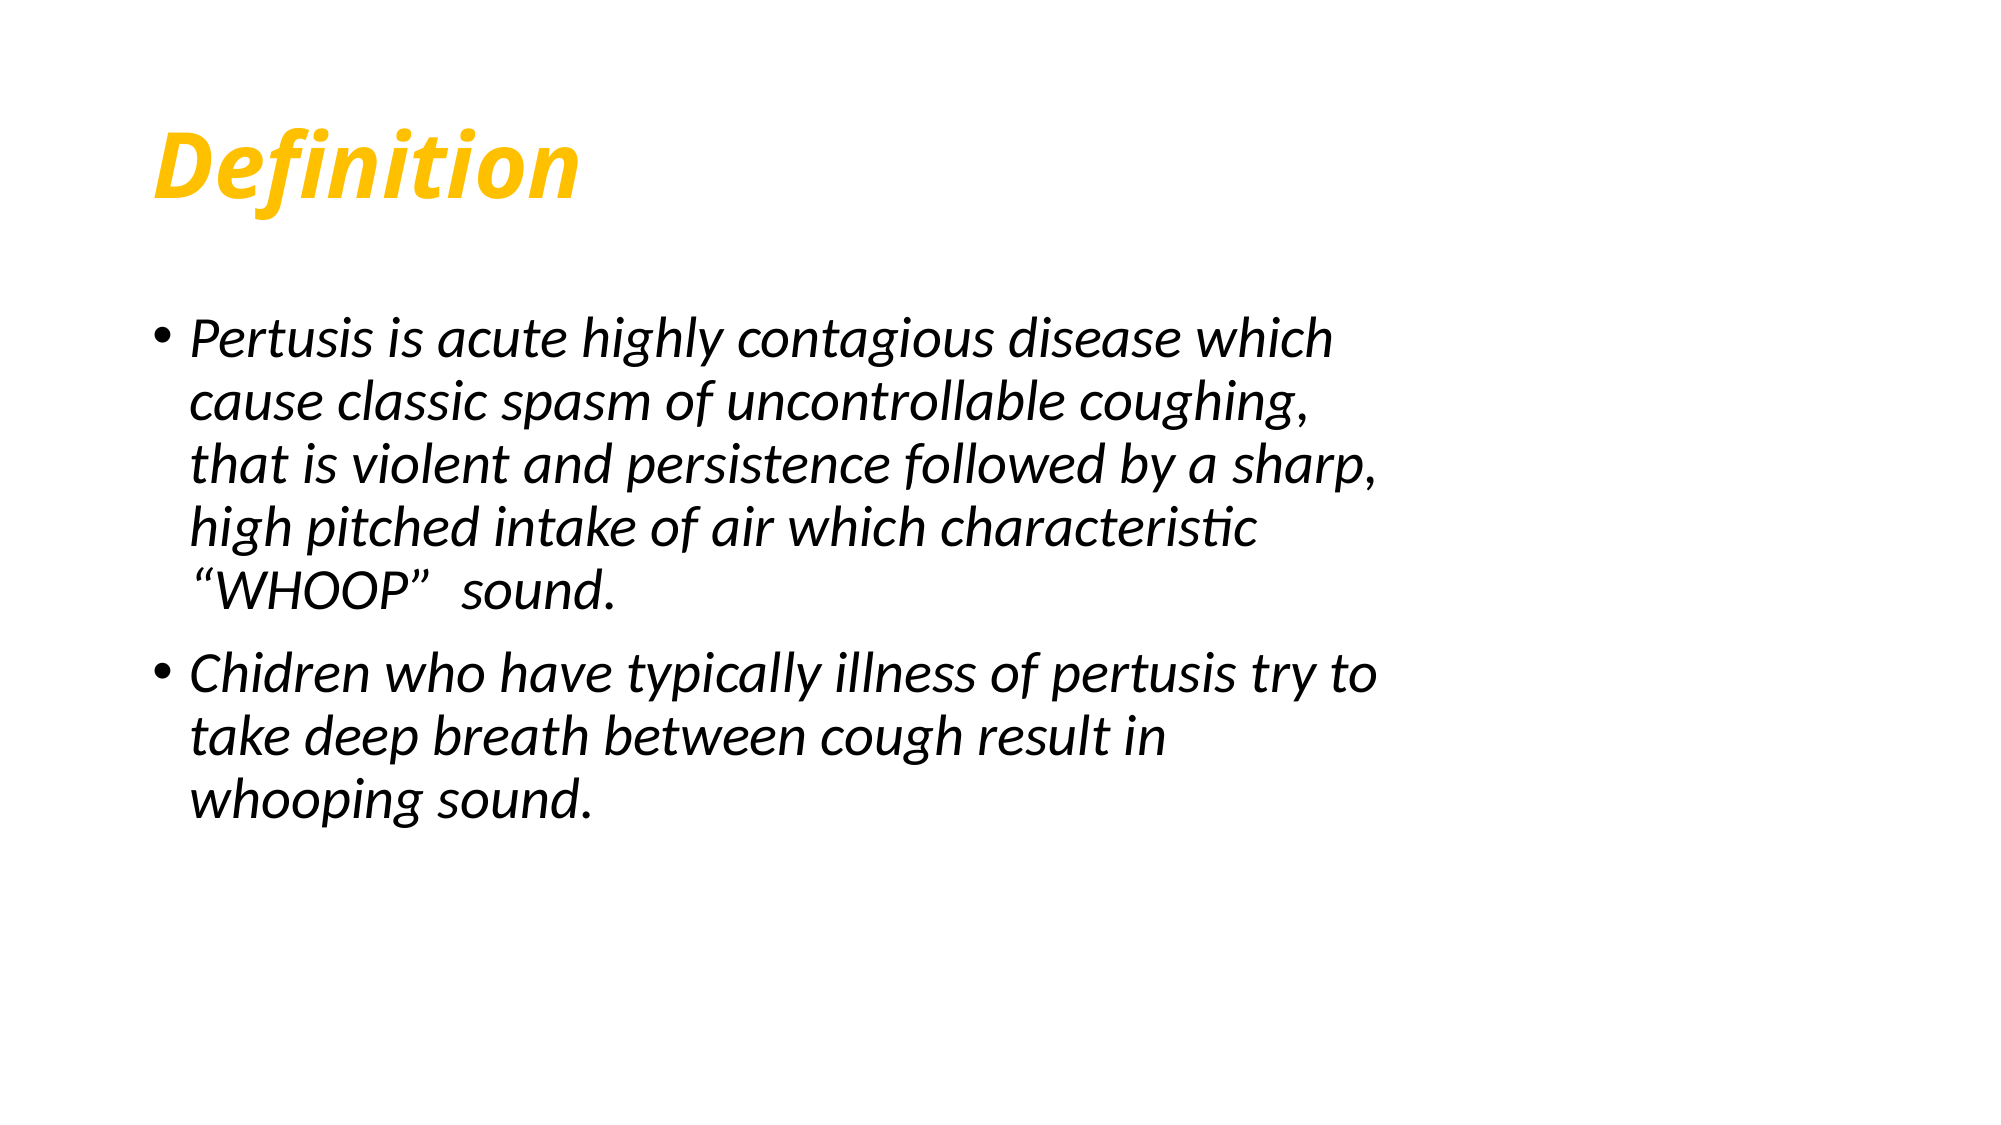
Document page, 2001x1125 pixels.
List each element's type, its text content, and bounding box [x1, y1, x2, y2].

list Pertusis is acute highly contagious disease which cause classic spasm of uncontrollable coughing, that is violent and persistence followed by a sharp, high pitched intake of air which characteristic “WHOOP” sound. Chidren who have typically illness of pertusis try to take deep breath between cough result in whooping sound. [137, 299, 1413, 1014]
title Definition [137, 59, 1863, 278]
